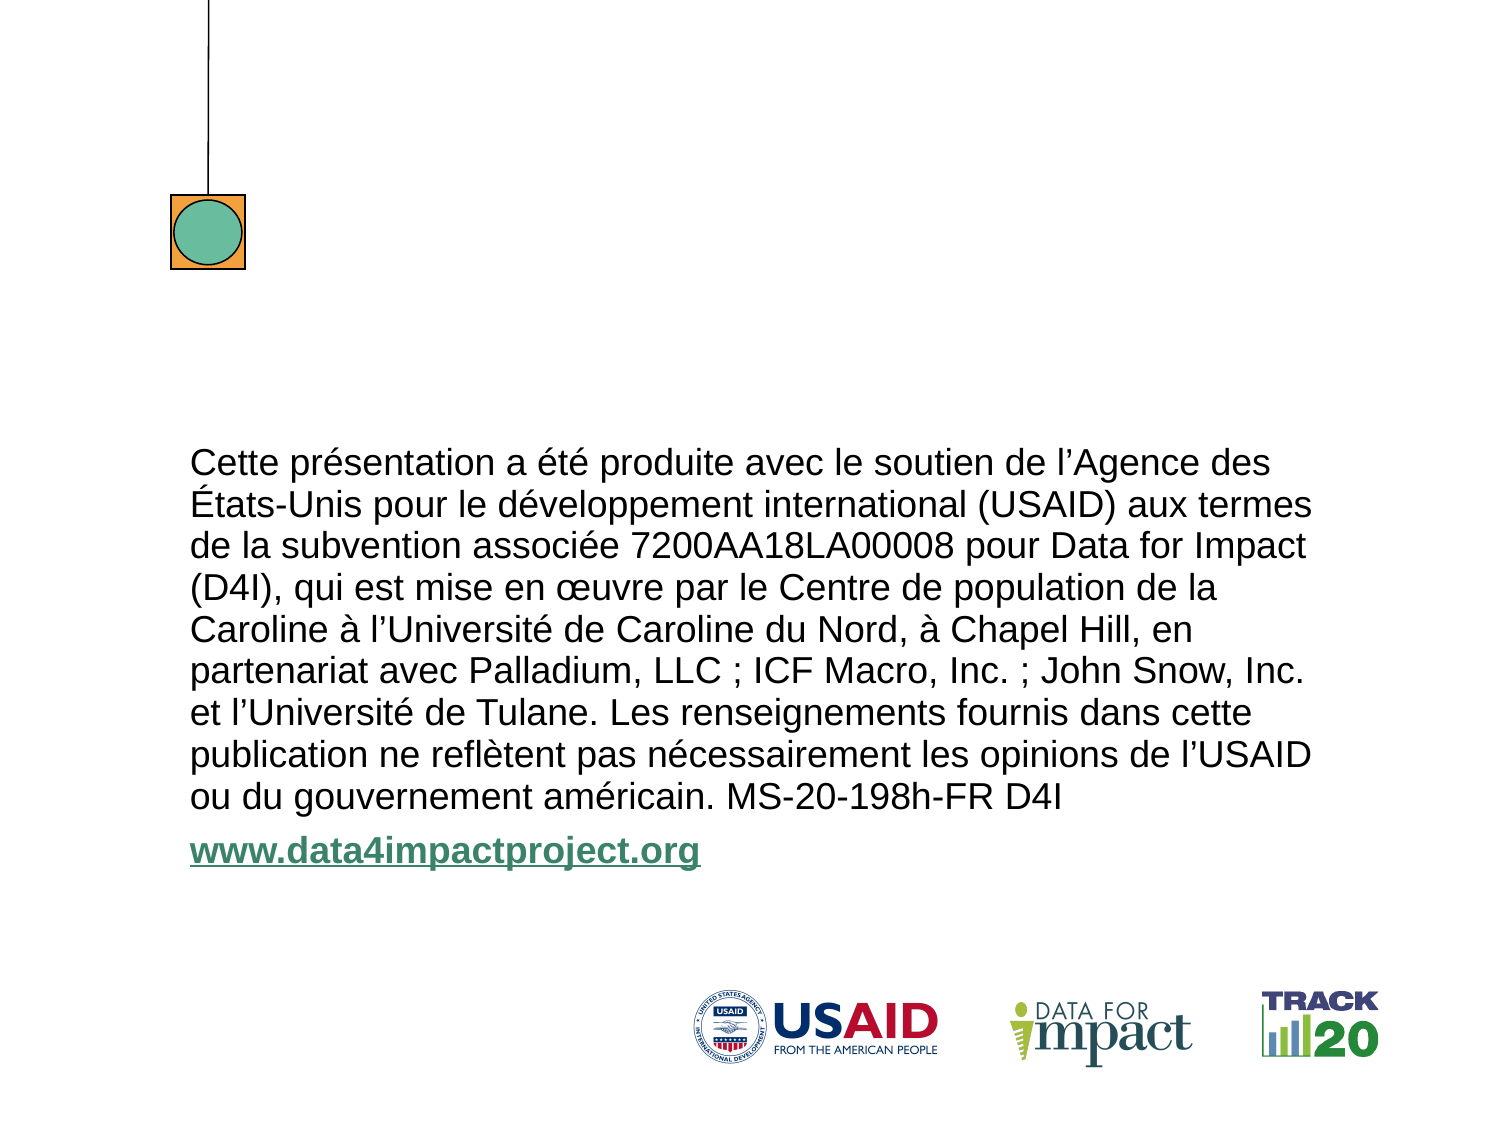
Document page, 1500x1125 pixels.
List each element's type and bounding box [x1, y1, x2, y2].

picture [659, 968, 1231, 1089]
picture [1262, 991, 1379, 1057]
